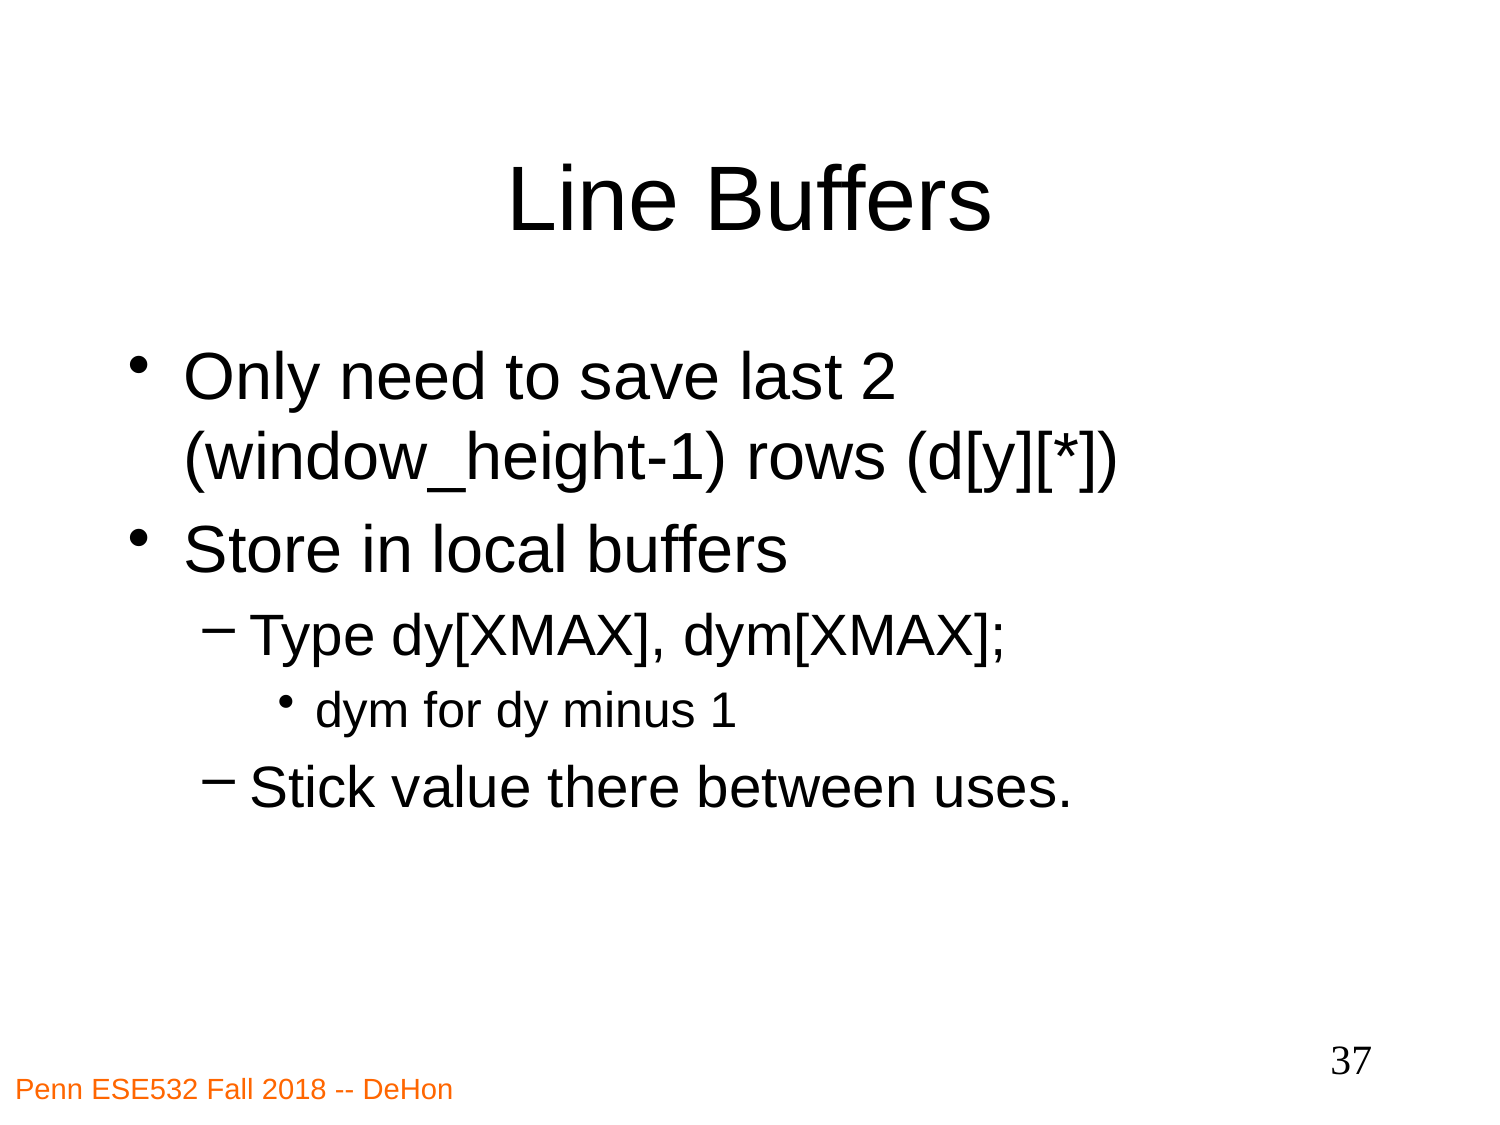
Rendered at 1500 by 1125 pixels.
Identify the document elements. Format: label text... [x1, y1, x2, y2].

list Only need to save last 2 (window_height-1) rows (d[y][*]) Store in local buffers Type dy[XMAX], dym[XMAX]; dym for dy minus 1 Stick value there between uses. [112, 324, 1388, 1001]
slide_number Penn ESE532 Fall 2018 -- DeHon [0, 1062, 688, 1125]
title Line Buffers [112, 99, 1388, 288]
slide_number 37 [1074, 1024, 1388, 1101]
